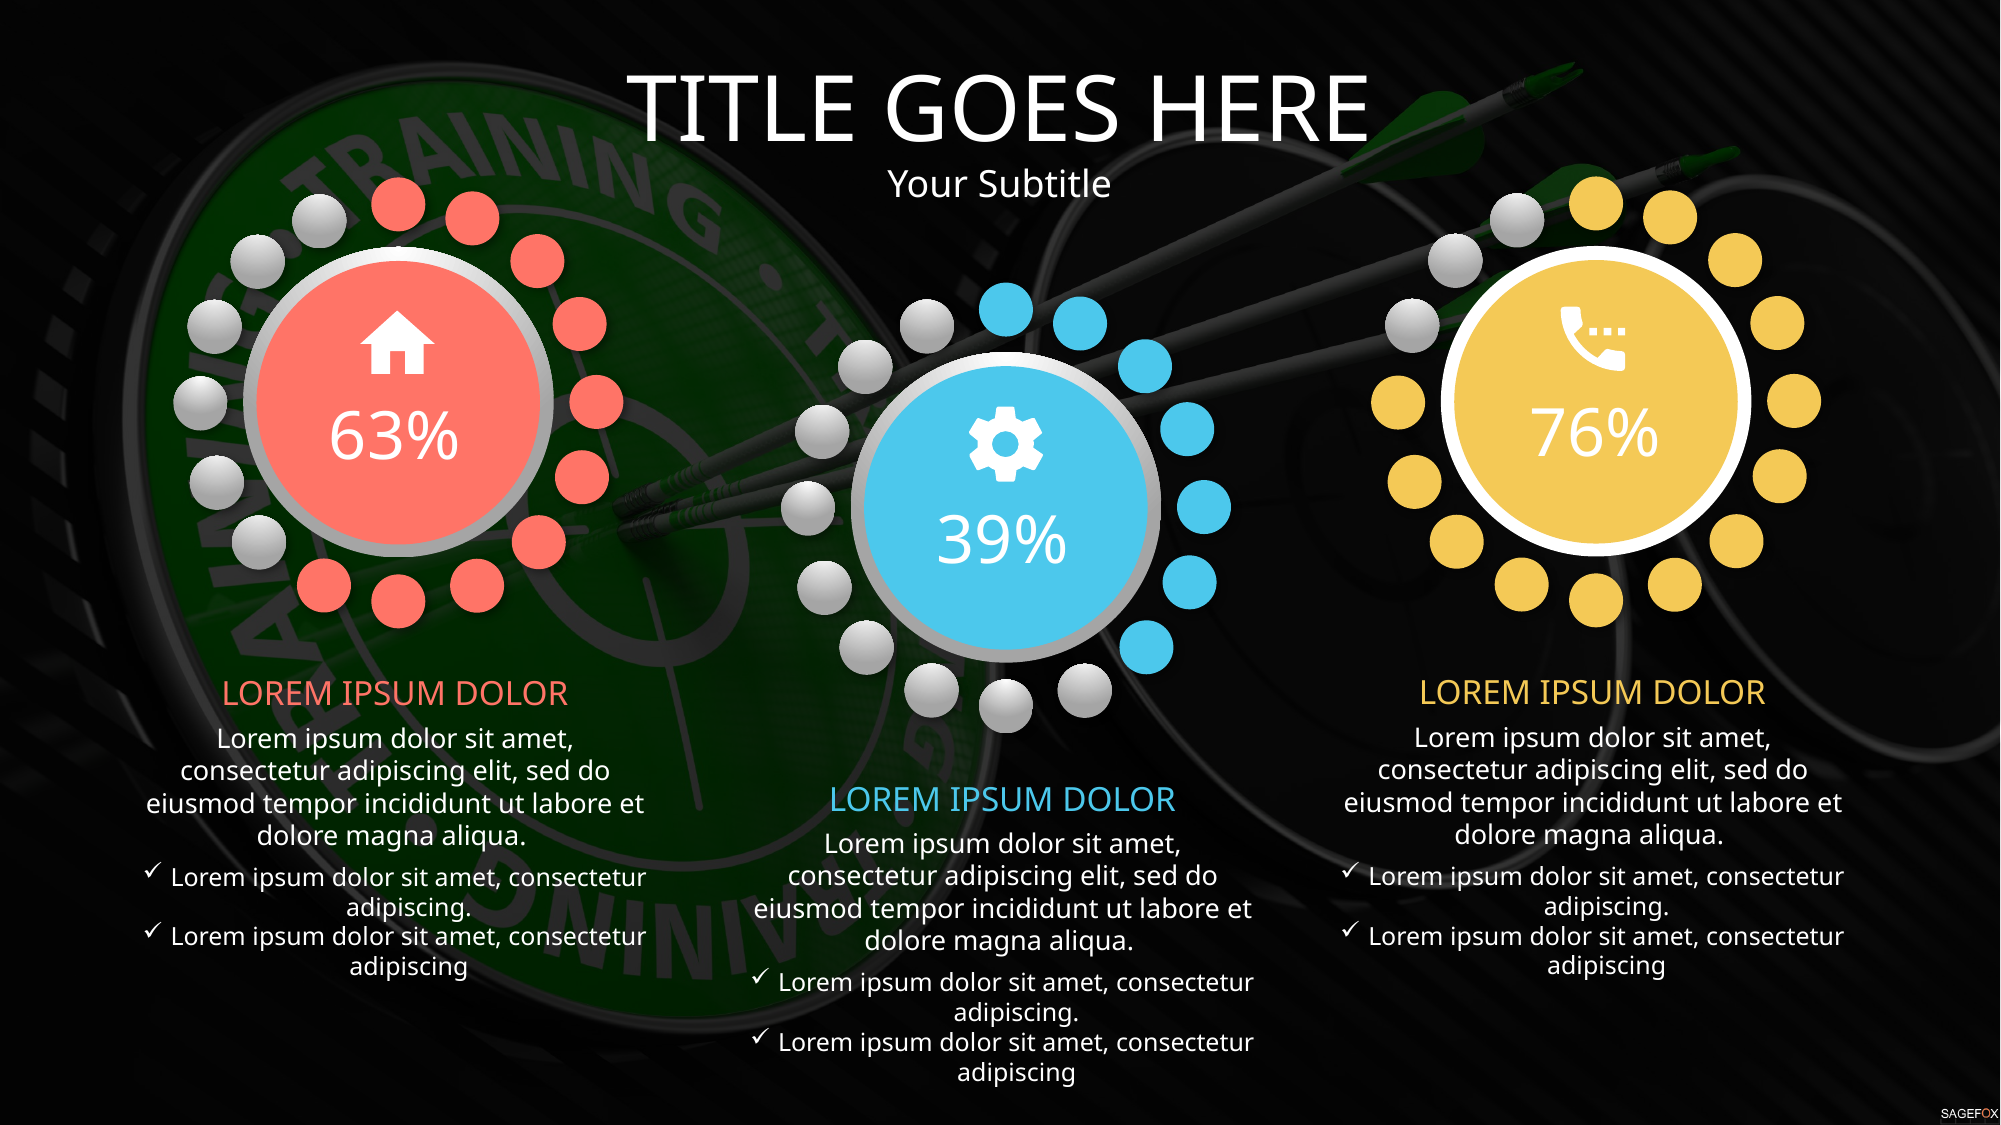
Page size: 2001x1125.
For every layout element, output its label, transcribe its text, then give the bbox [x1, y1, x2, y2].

text_box LOREM IPSUM DOLOR Lorem ipsum dolor sit amet, consectetur adipiscing elit, sed do eiusmod tempor incididunt ut labore et dolore magna aliqua. Lorem ipsum dolor sit amet, consectetur adipiscing. Lorem ipsum dolor sit amet, consectetur adipiscing [124, 665, 666, 1019]
text_box [1052, 295, 1109, 352]
text_box [186, 298, 243, 355]
text_box [1766, 372, 1823, 429]
picture [0, 0, 2001, 1125]
text_box [513, 233, 566, 284]
text_box [1713, 517, 1765, 570]
text_box [794, 404, 850, 461]
text_box LOREM IPSUM DOLOR Lorem ipsum dolor sit amet, consectetur adipiscing elit, sed do eiusmod tempor incididunt ut labore et dolore magna aliqua. Lorem ipsum dolor sit amet, consectetur adipiscing. Lorem ipsum dolor sit amet, consectetur adipiscing [731, 770, 1274, 1124]
text_box [1642, 189, 1699, 245]
text_box [1428, 519, 1481, 570]
text_box LOREM IPSUM DOLOR Lorem ipsum dolor sit amet, consectetur adipiscing elit, sed do eiusmod tempor incididunt ut labore et dolore magna aliqua. Lorem ipsum dolor sit amet, consectetur adipiscing. Lorem ipsum dolor sit amet, consectetur adipiscing [1321, 664, 1864, 1018]
text_box [1386, 453, 1440, 510]
text_box [172, 375, 229, 432]
text_box [554, 449, 611, 506]
text_box [1162, 401, 1216, 458]
text_box [188, 454, 243, 511]
text_box [1489, 192, 1546, 245]
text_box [243, 246, 554, 558]
text_box [977, 678, 1034, 735]
text_box [449, 558, 506, 614]
text_box [898, 298, 956, 352]
text_box [229, 233, 281, 286]
text_box [977, 281, 1034, 338]
text_box [444, 190, 501, 246]
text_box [850, 352, 1162, 663]
text_box [1056, 663, 1113, 719]
text_box [903, 663, 960, 719]
text_box [295, 558, 353, 614]
text_box [1120, 338, 1174, 389]
text_box [1427, 232, 1479, 285]
text_box [1370, 374, 1427, 431]
text_box [1752, 448, 1808, 505]
text_box [837, 339, 889, 391]
text_box [1123, 624, 1175, 676]
text_box [796, 559, 850, 617]
text_box [1162, 554, 1218, 611]
text_box [1175, 479, 1233, 536]
text_box [515, 518, 567, 571]
text_box [554, 295, 608, 352]
text_box [1568, 572, 1625, 629]
text_box [370, 176, 427, 233]
text_box [1568, 175, 1625, 232]
text_box [1493, 557, 1550, 613]
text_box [1440, 245, 1752, 557]
text_box [838, 625, 891, 676]
text_box [1384, 297, 1440, 354]
text_box [230, 519, 283, 571]
text_box TITLE GOES HERE Your Subtitle [548, 42, 1452, 212]
text_box [568, 373, 625, 430]
text_box [370, 573, 427, 630]
text_box [1752, 295, 1806, 352]
text_box [291, 193, 348, 246]
text_box [1711, 232, 1764, 283]
text_box [1646, 557, 1703, 613]
text_box [780, 480, 837, 537]
